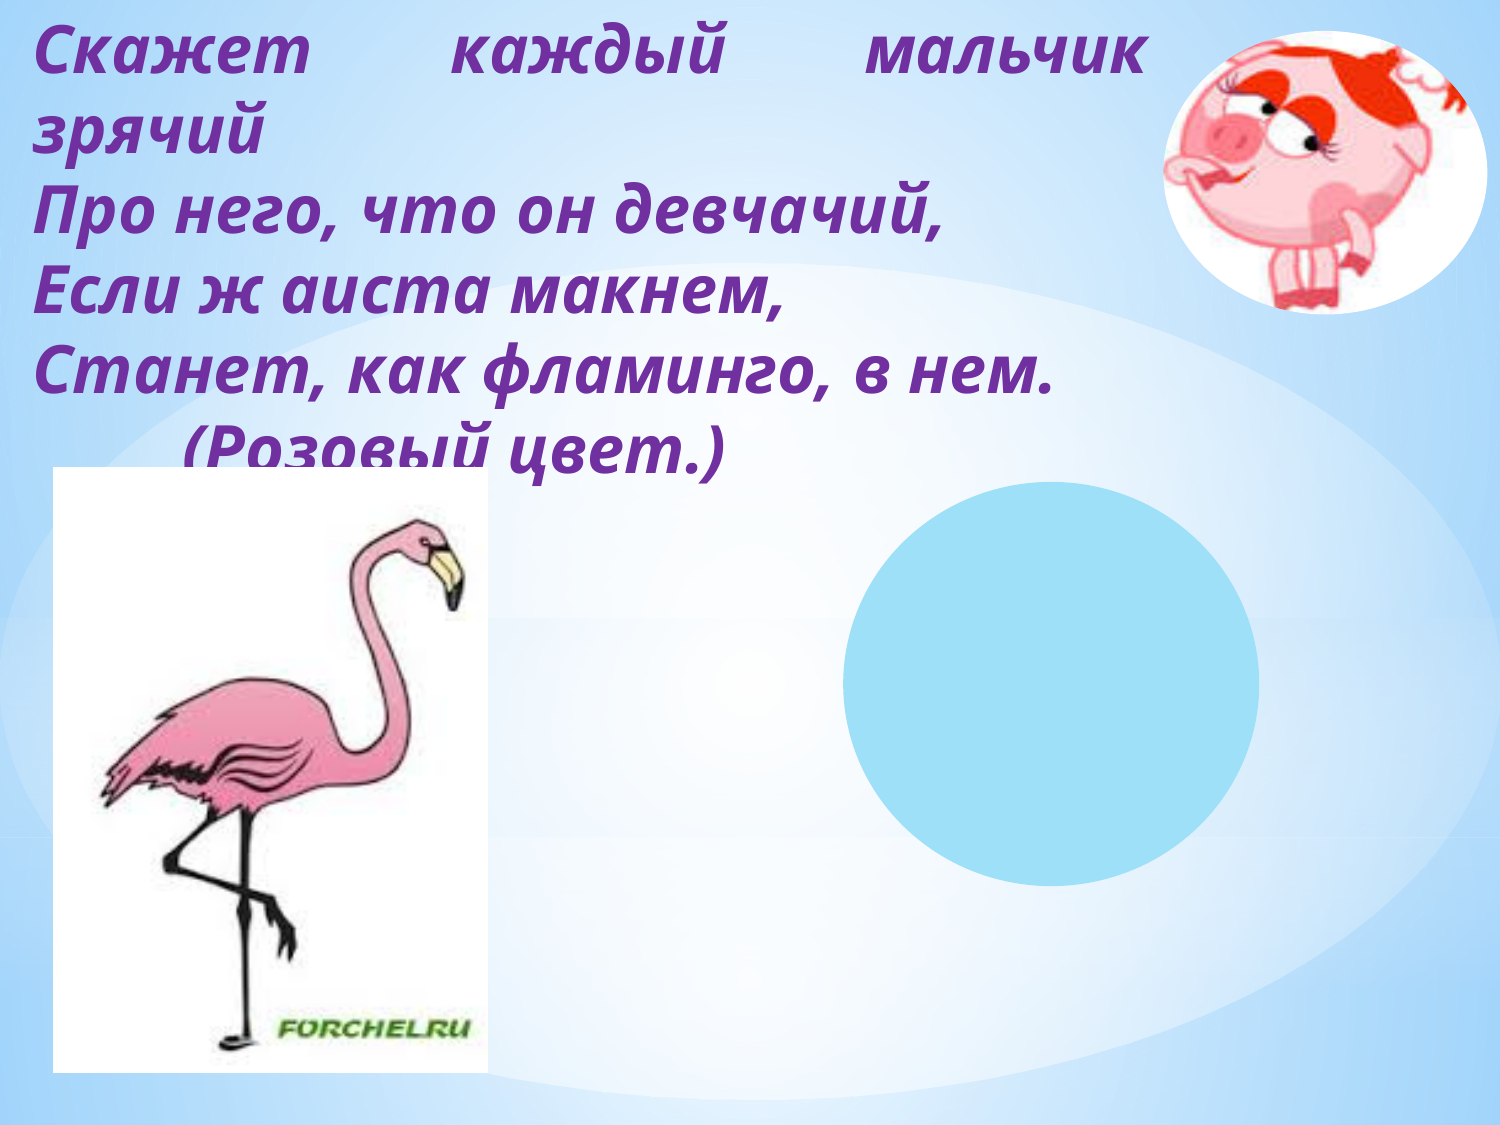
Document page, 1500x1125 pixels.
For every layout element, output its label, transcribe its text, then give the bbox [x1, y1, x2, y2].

picture [52, 467, 489, 1074]
picture [1163, 30, 1488, 315]
text_box [843, 481, 1260, 887]
text_box Скажет каждый мальчик зрячий Про него, что он девчачий, Если ж аиста макнем, Станет, как фламинго, в нем. (Розовый цвет.) [17, 0, 1164, 495]
